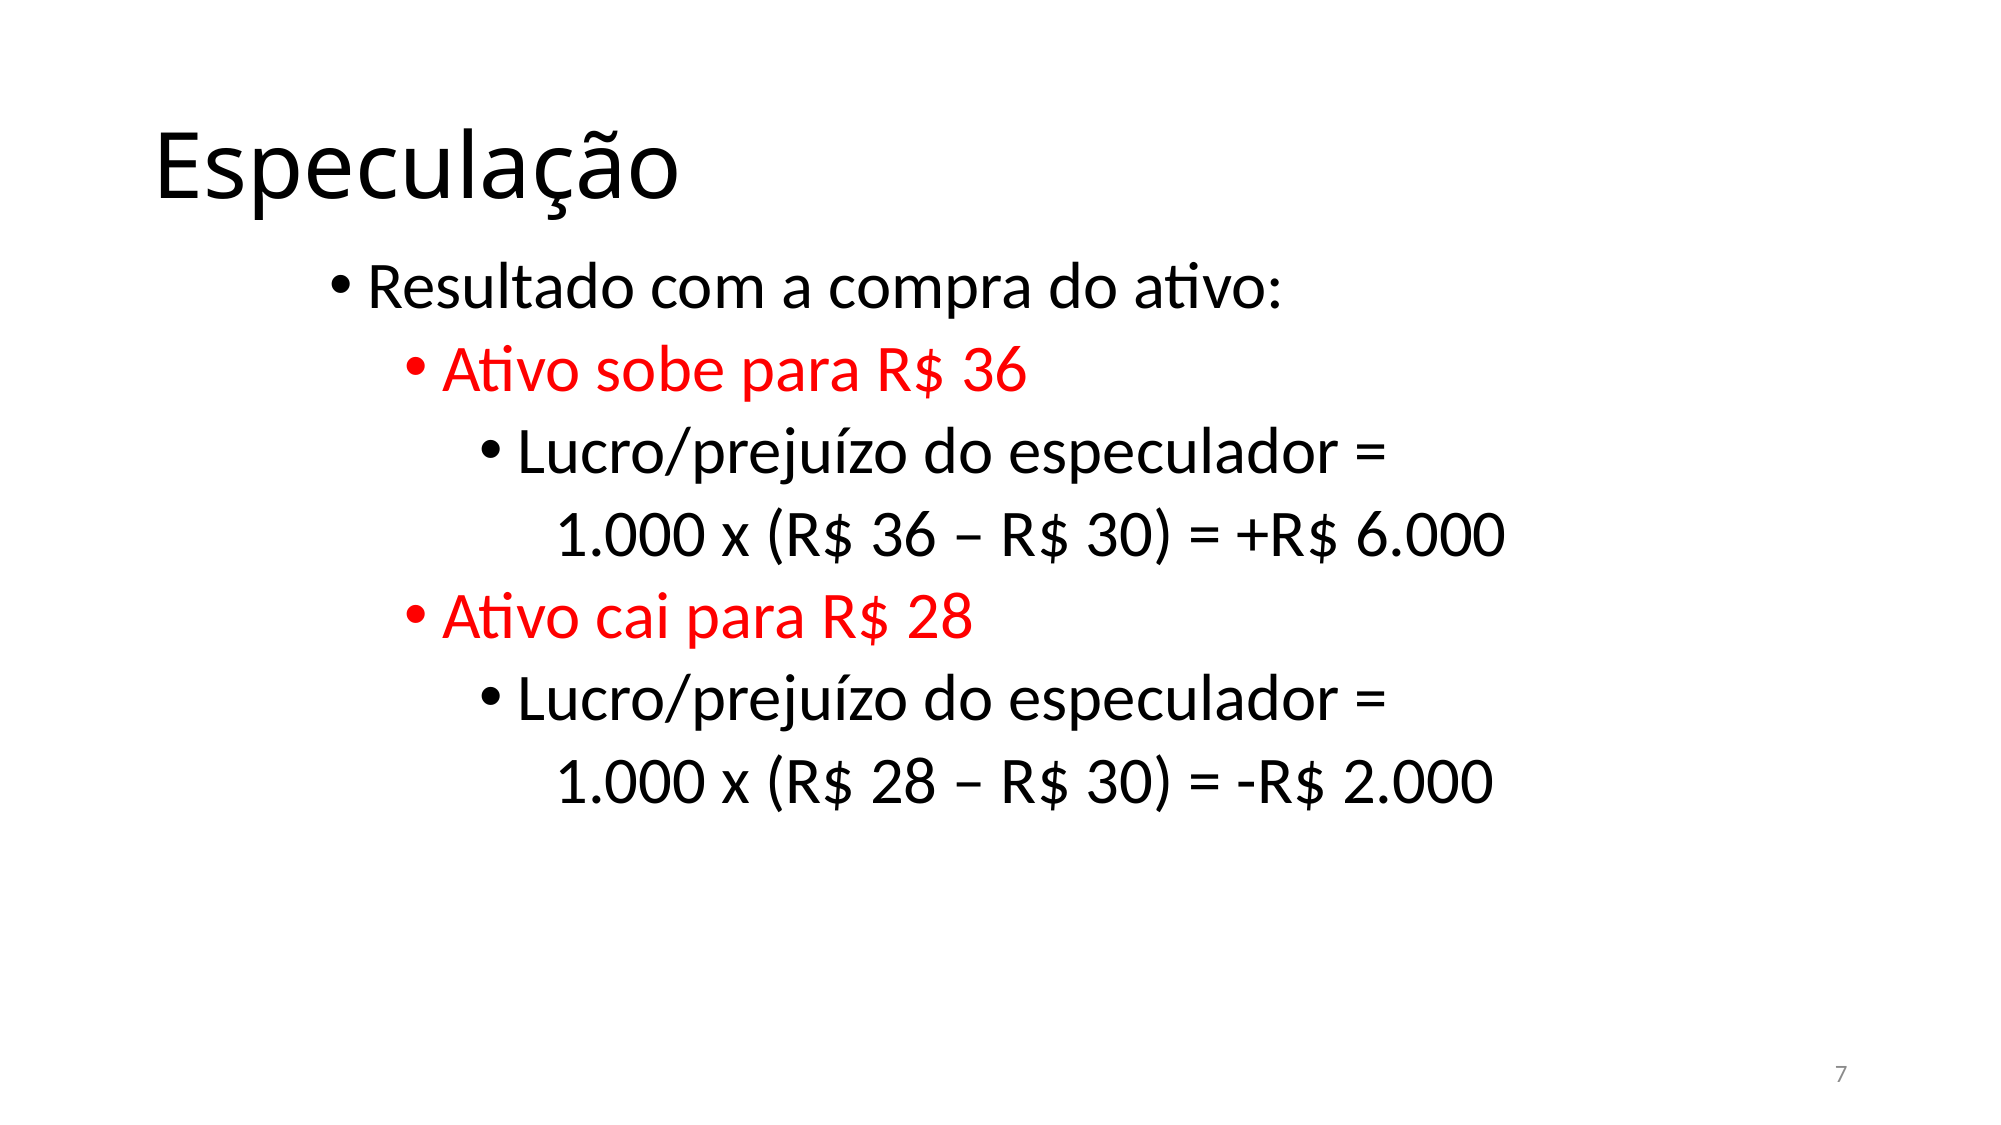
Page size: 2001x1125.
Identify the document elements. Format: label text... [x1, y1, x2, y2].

list Resultado com a compra do ativo: Ativo sobe para R$ 36 Lucro/prejuízo do especulador = 1.000 x (R$ 36 – R$ 30) = +R$ 6.000 Ativo cai para R$ 28 Lucro/prejuízo do especulador = 1.000 x (R$ 28 – R$ 30) = -R$ 2.000 [314, 278, 1688, 1005]
slide_number 7 [1412, 1042, 1863, 1103]
title Especulação [137, 59, 1863, 278]
